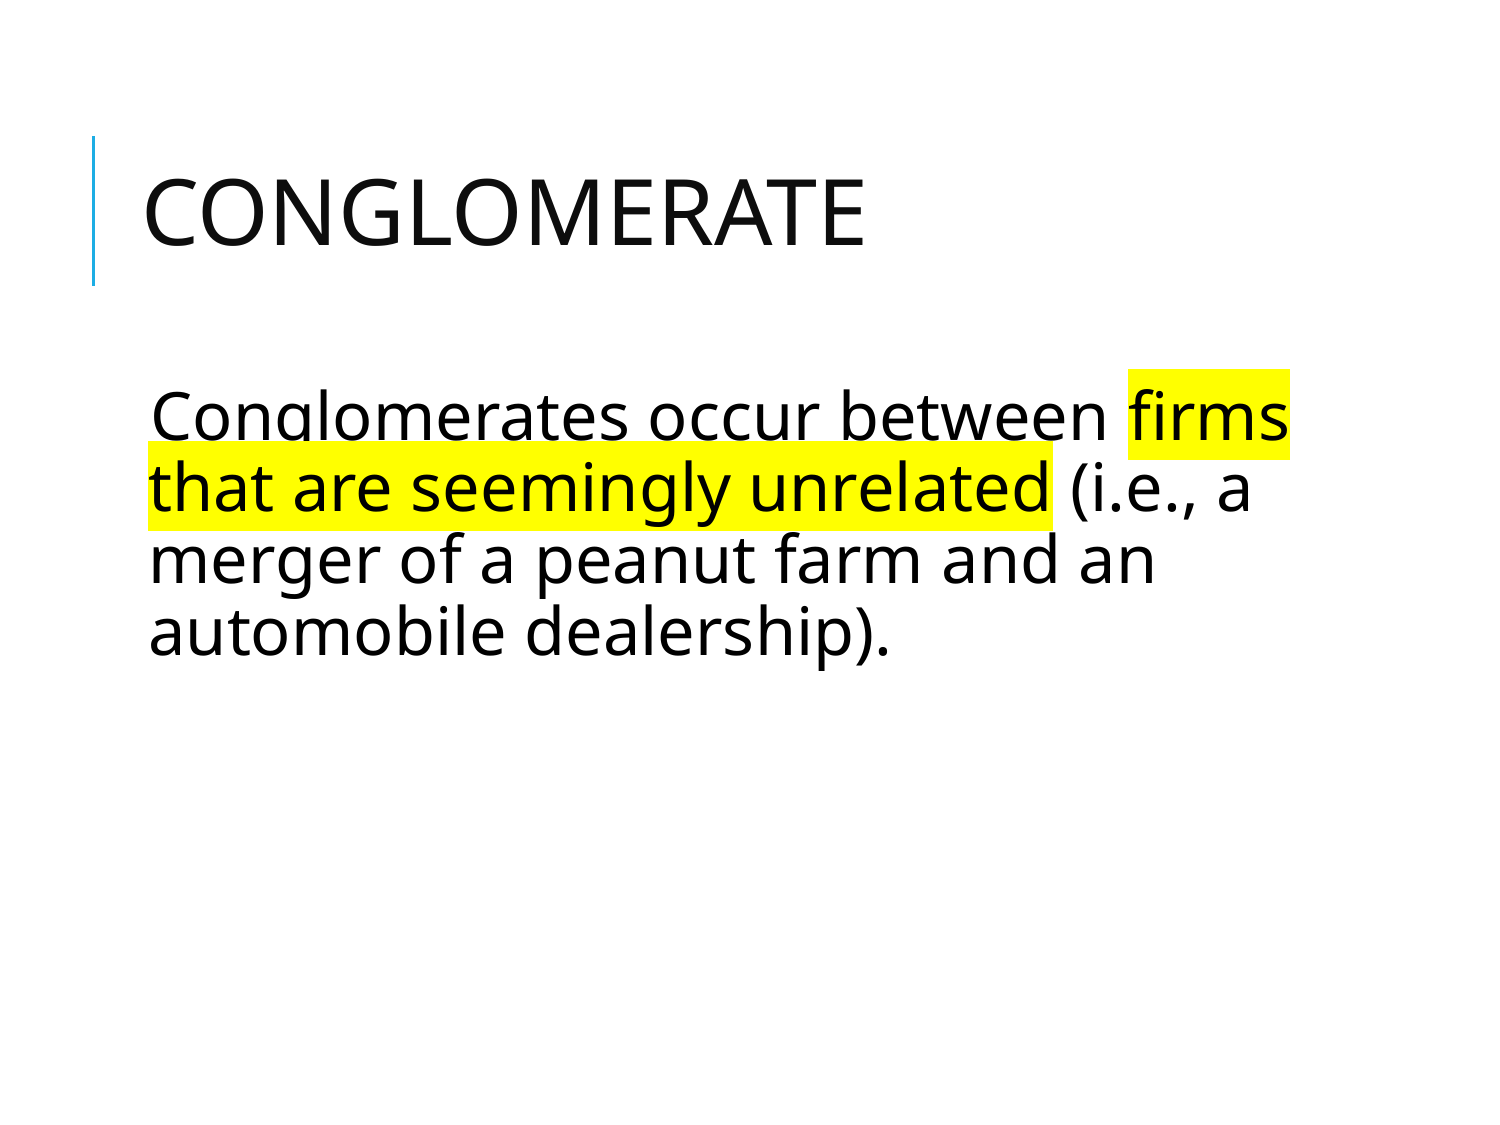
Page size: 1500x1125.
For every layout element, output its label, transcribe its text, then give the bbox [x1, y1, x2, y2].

list Conglomerates occur between firms that are seemingly unrelated (i.e., a merger of a peanut farm and an automobile dealership). [126, 375, 1322, 1035]
title CONGLOMERATE [126, 96, 1322, 342]
